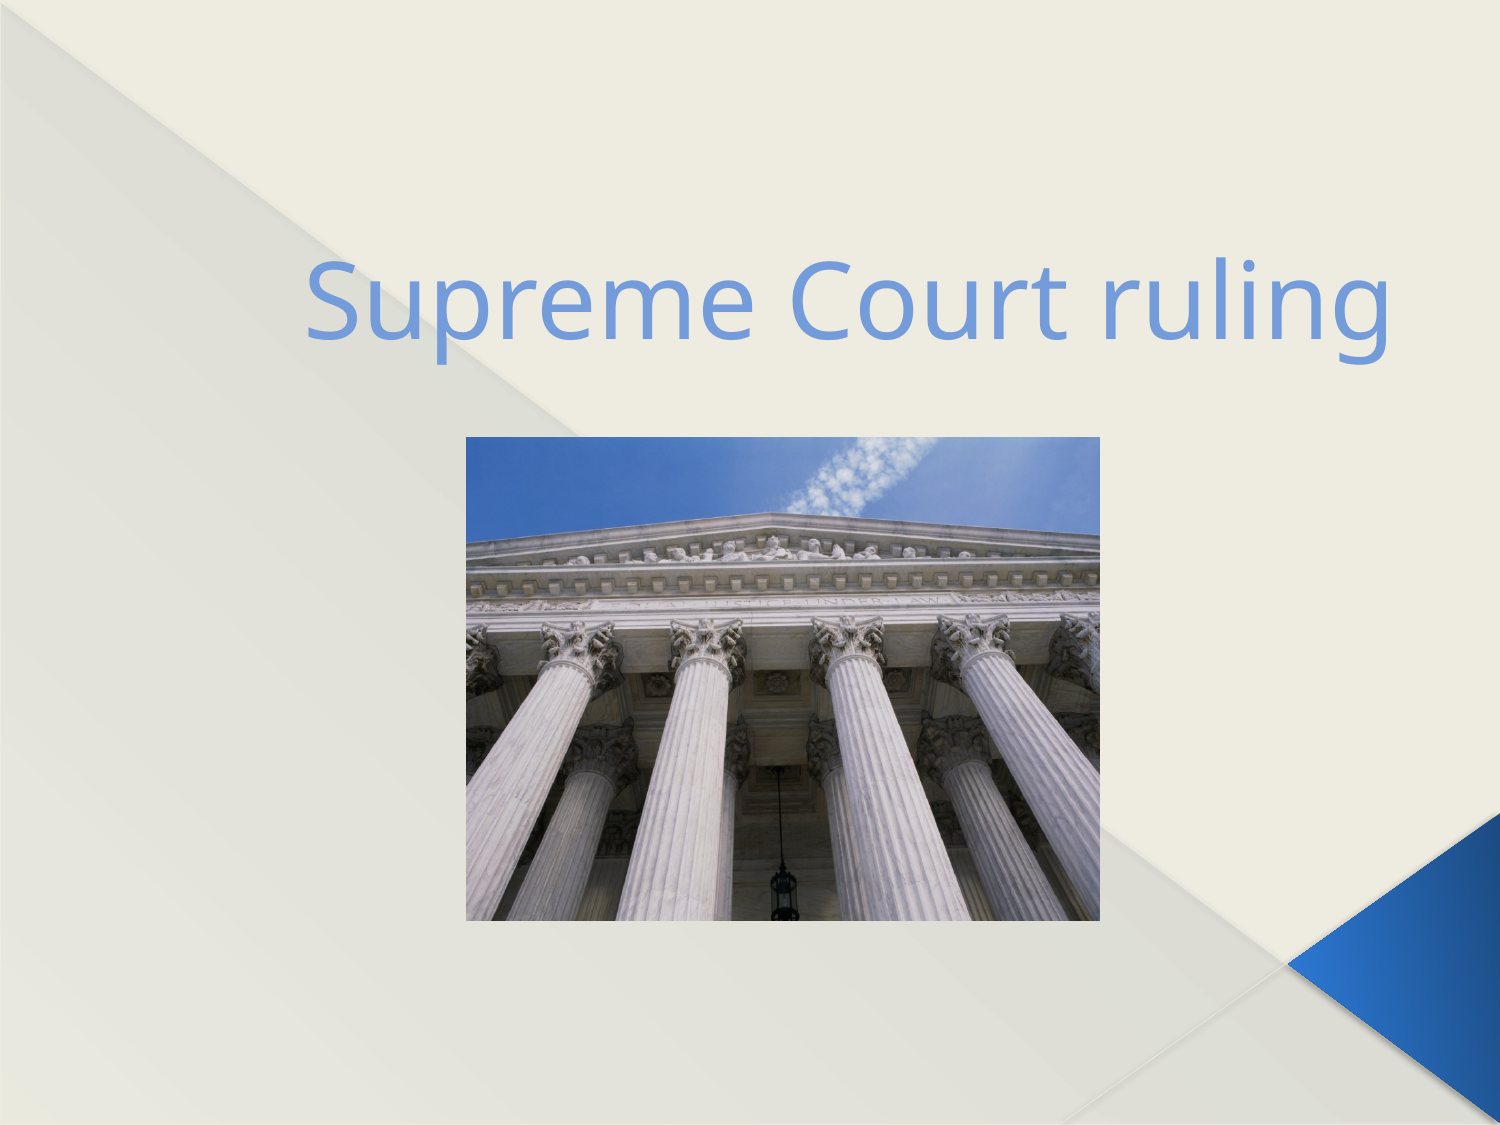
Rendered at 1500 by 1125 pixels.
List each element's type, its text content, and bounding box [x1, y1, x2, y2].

picture [466, 437, 1101, 922]
title Supreme Court ruling [88, 127, 1412, 369]
